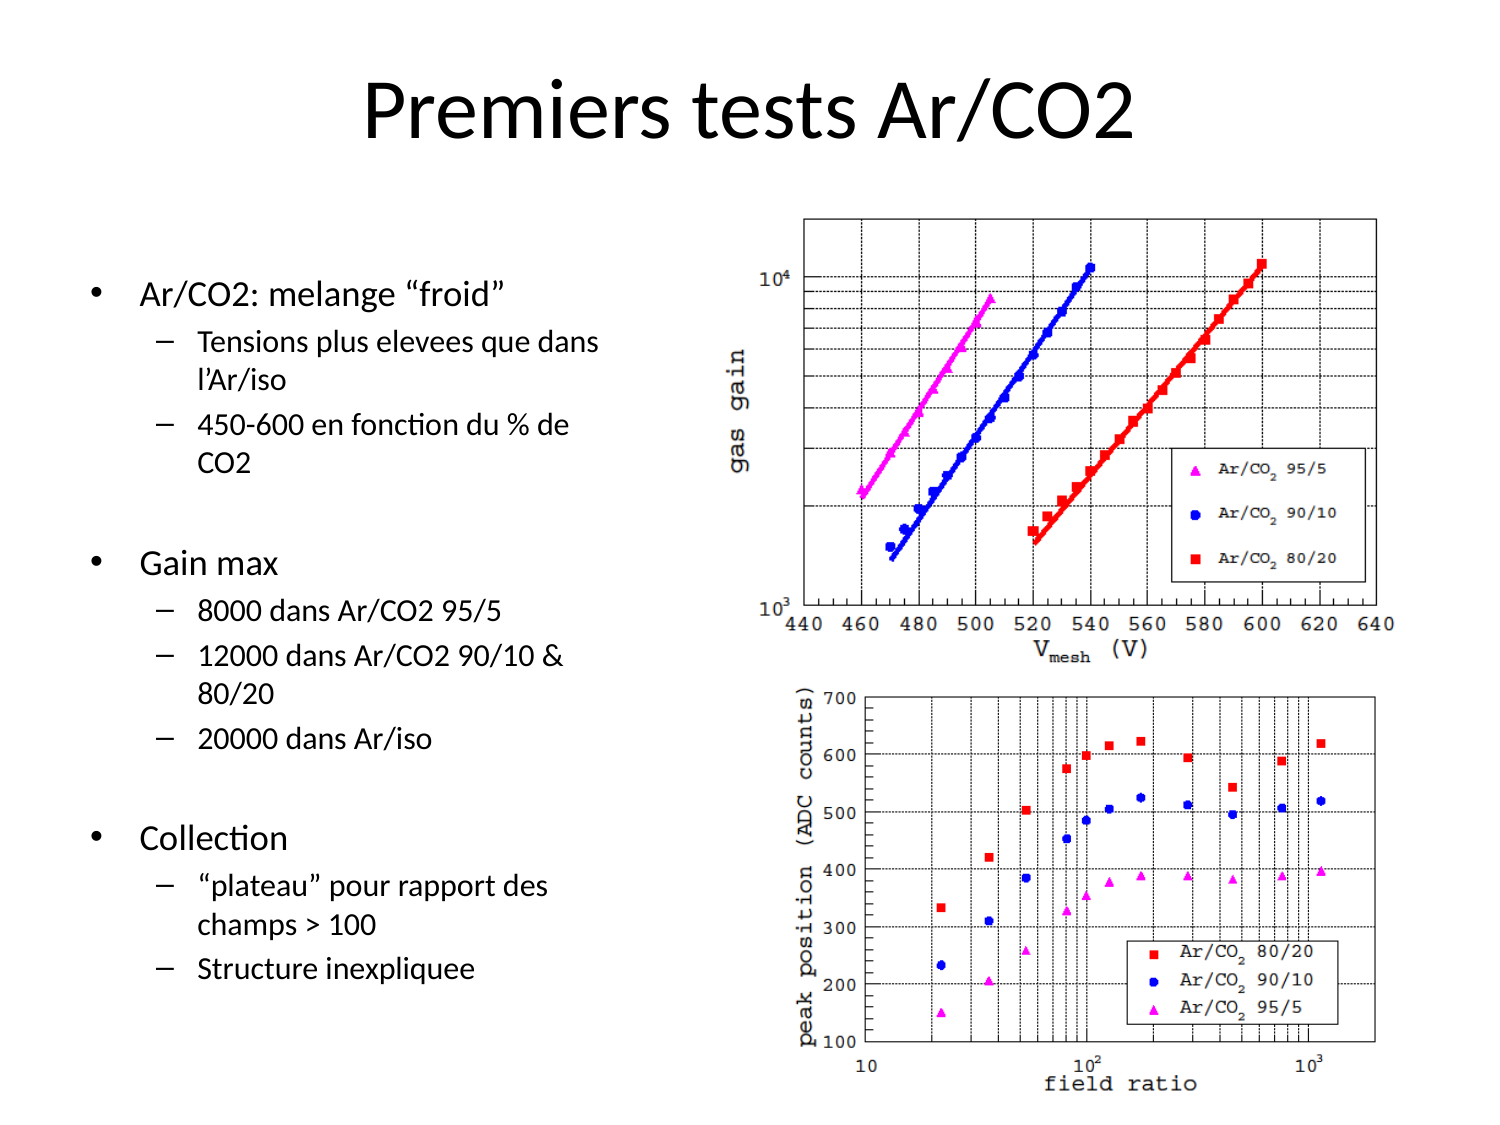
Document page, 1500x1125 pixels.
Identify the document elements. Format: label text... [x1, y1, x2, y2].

list Ar/CO2: melange “froid” Tensions plus elevees que dans l’Ar/iso 450-600 en fonction du % de CO2 Gain max 8000 dans Ar/CO2 95/5 12000 dans Ar/CO2 90/10 & 80/20 20000 dans Ar/iso Collection “plateau” pour rapport des champs > 100 Structure inexpliquee [75, 262, 645, 1005]
title Premiers tests Ar/CO2 [75, 45, 1425, 164]
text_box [784, 679, 1405, 1096]
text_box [714, 198, 1410, 666]
